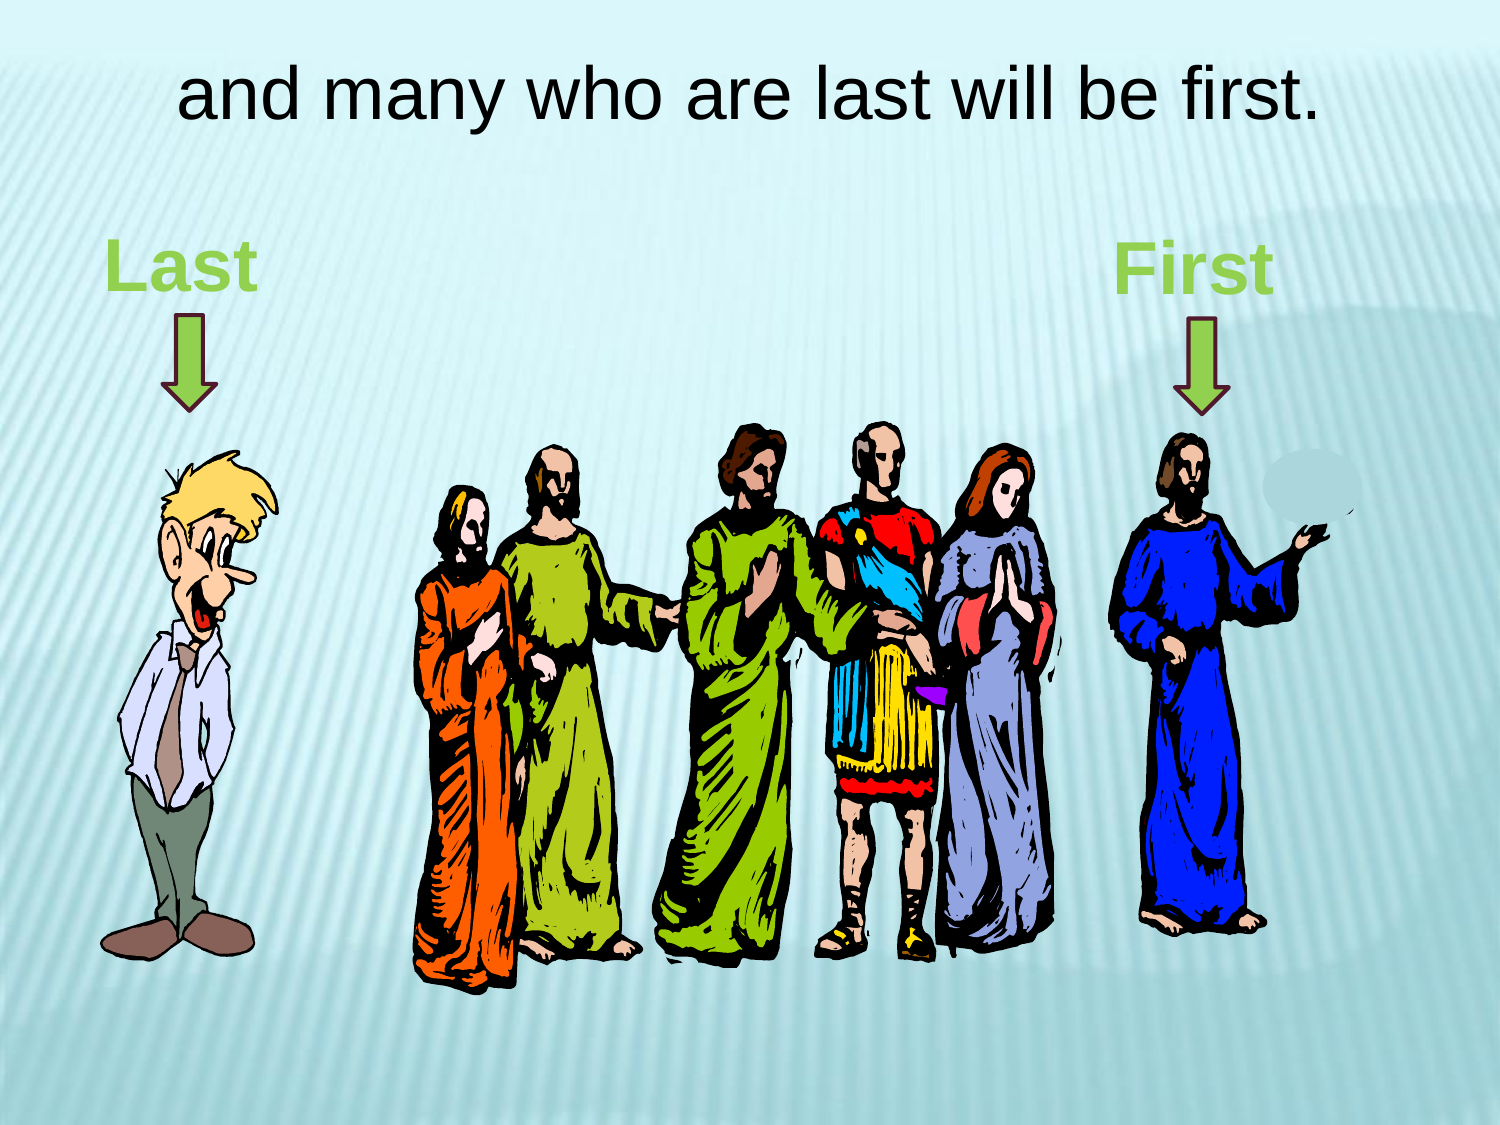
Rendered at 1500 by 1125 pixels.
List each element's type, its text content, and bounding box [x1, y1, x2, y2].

picture [0, 0, 1500, 1125]
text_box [1049, 212, 1338, 415]
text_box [37, 208, 326, 412]
text_box and many who are last will be first. [37, 37, 1463, 143]
